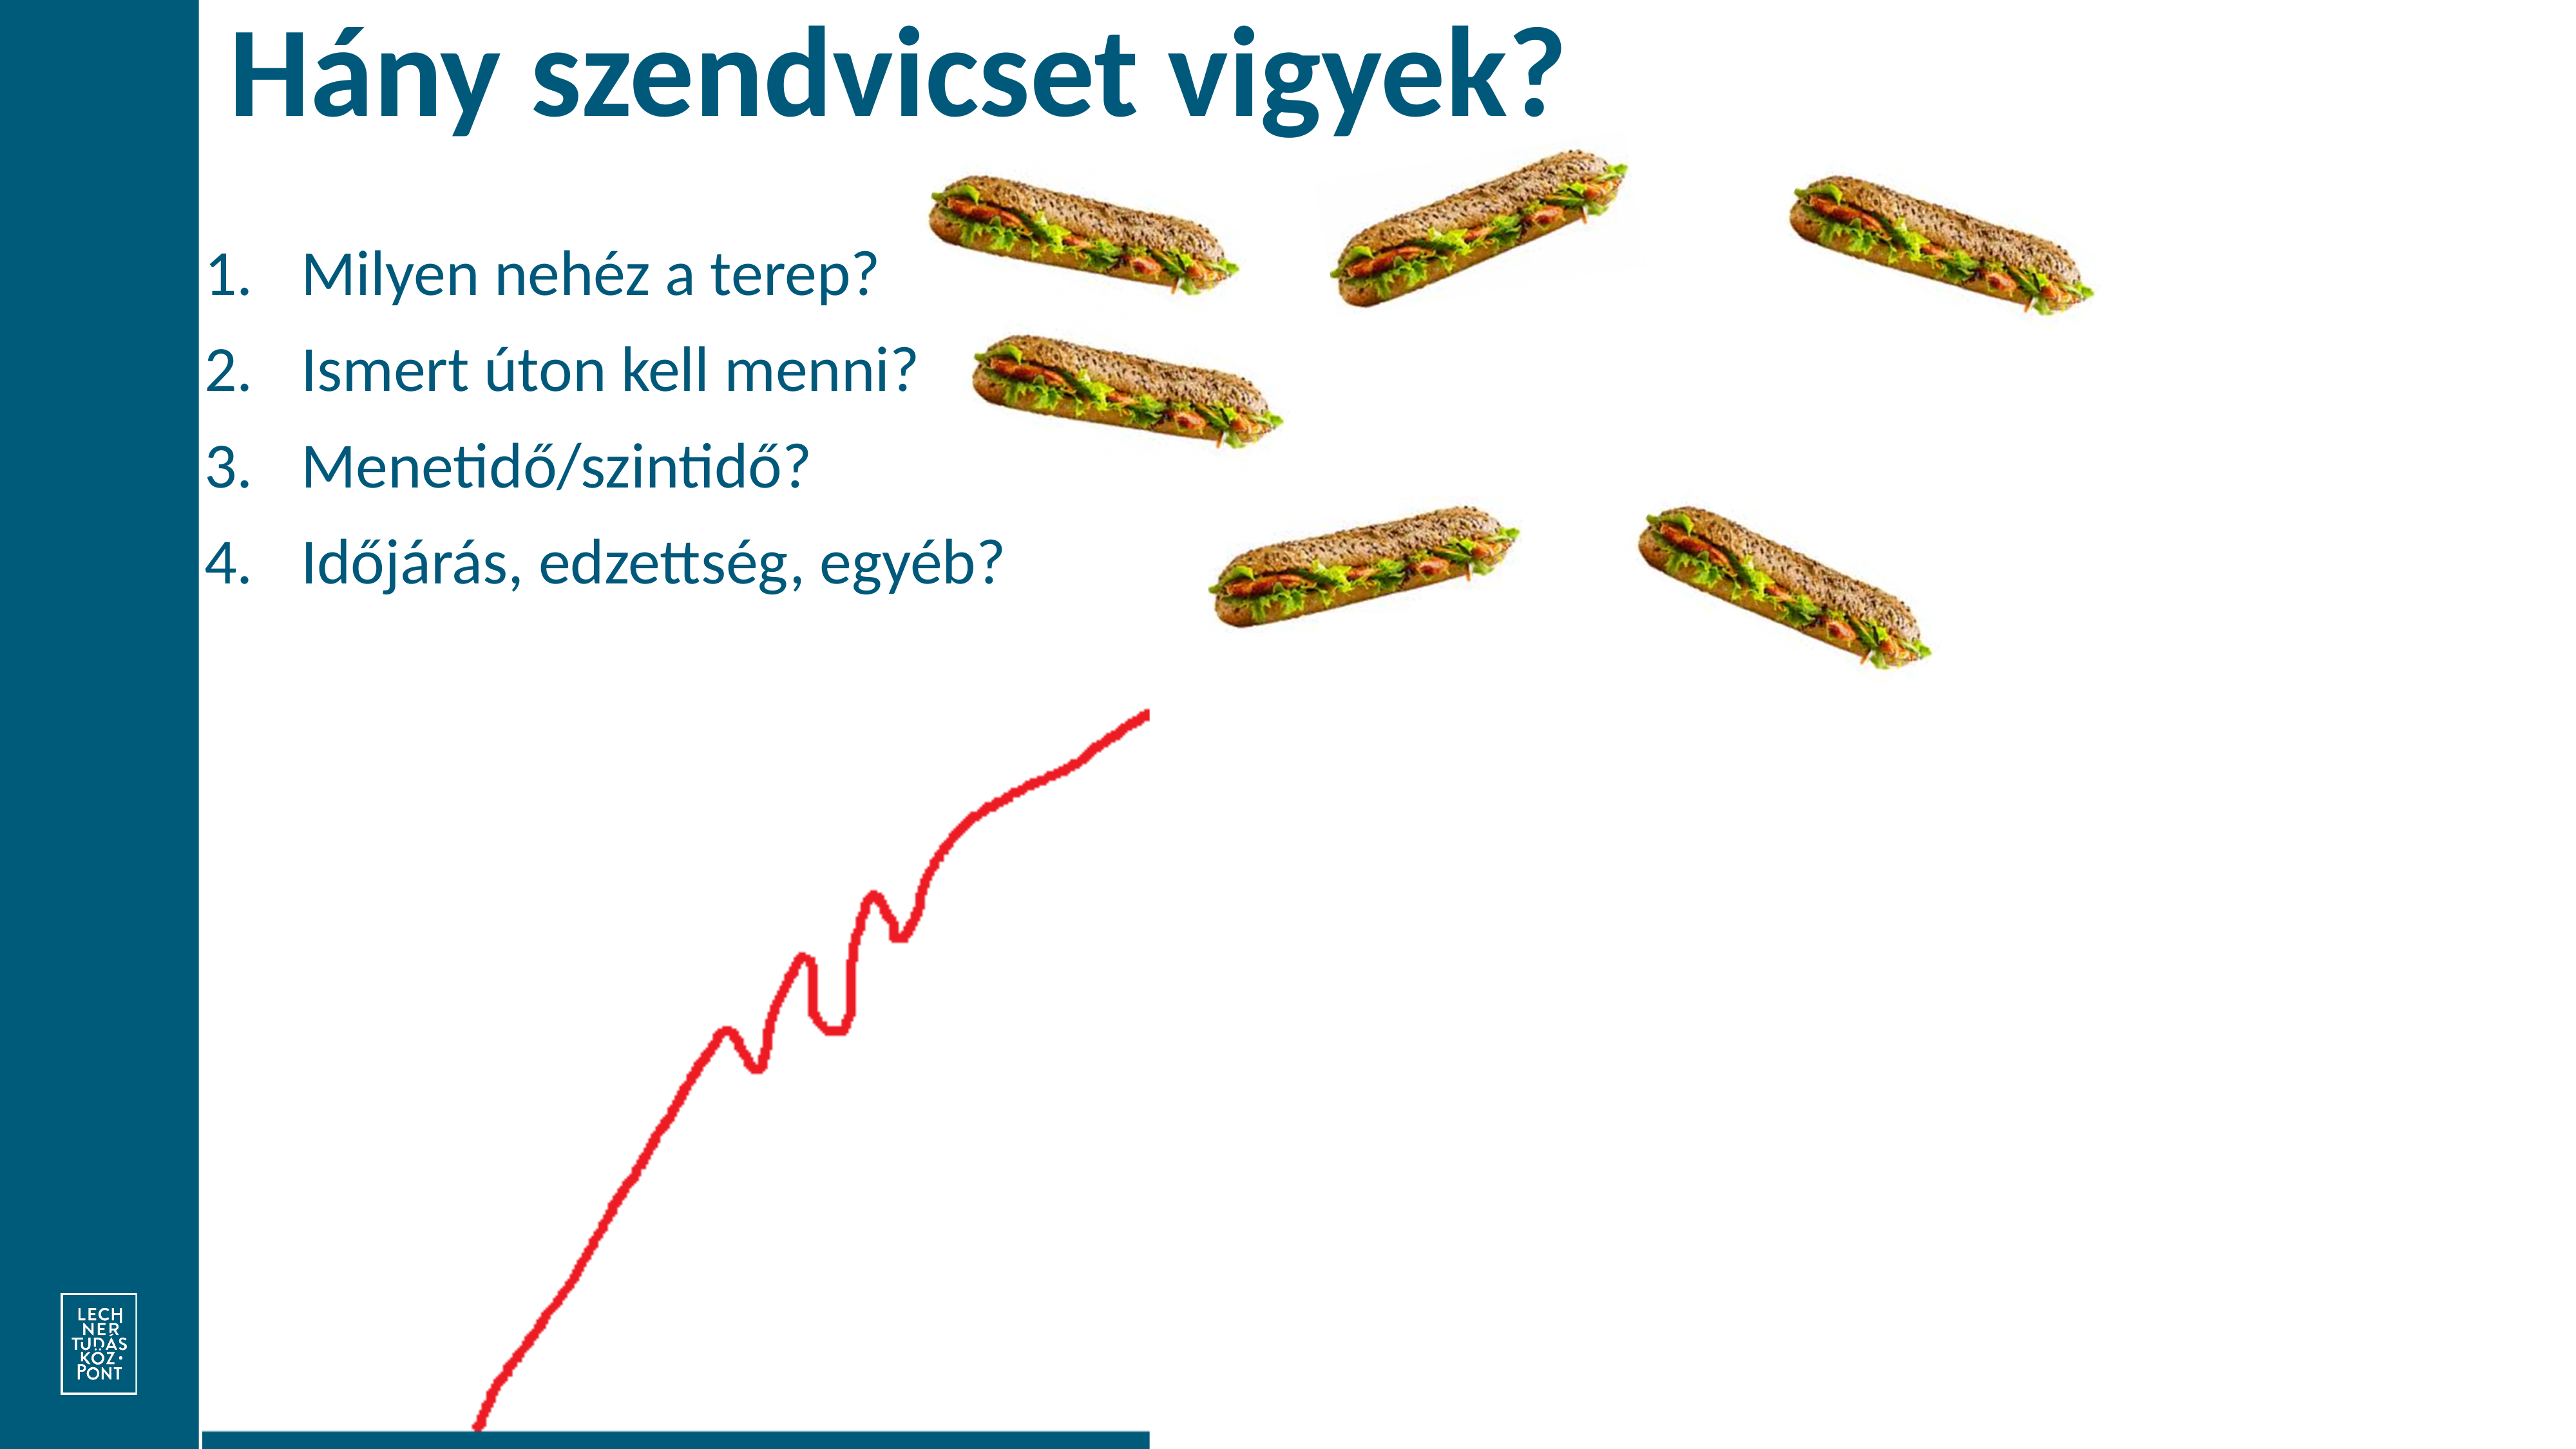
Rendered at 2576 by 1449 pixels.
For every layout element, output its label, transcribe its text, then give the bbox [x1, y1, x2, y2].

picture [1320, 155, 1646, 317]
picture [914, 167, 1522, 633]
picture [61, 1294, 137, 1394]
text_box Milyen nehéz a terep? Ismert úton kell menni? Menetidő/szintidő? Időjárás, edzettség, egyéb? [195, 234, 1129, 797]
picture [202, 650, 1150, 1432]
picture [1773, 176, 2113, 383]
picture [1622, 440, 1954, 736]
text_box Hány szendvicset vigyek? [219, 0, 2576, 211]
